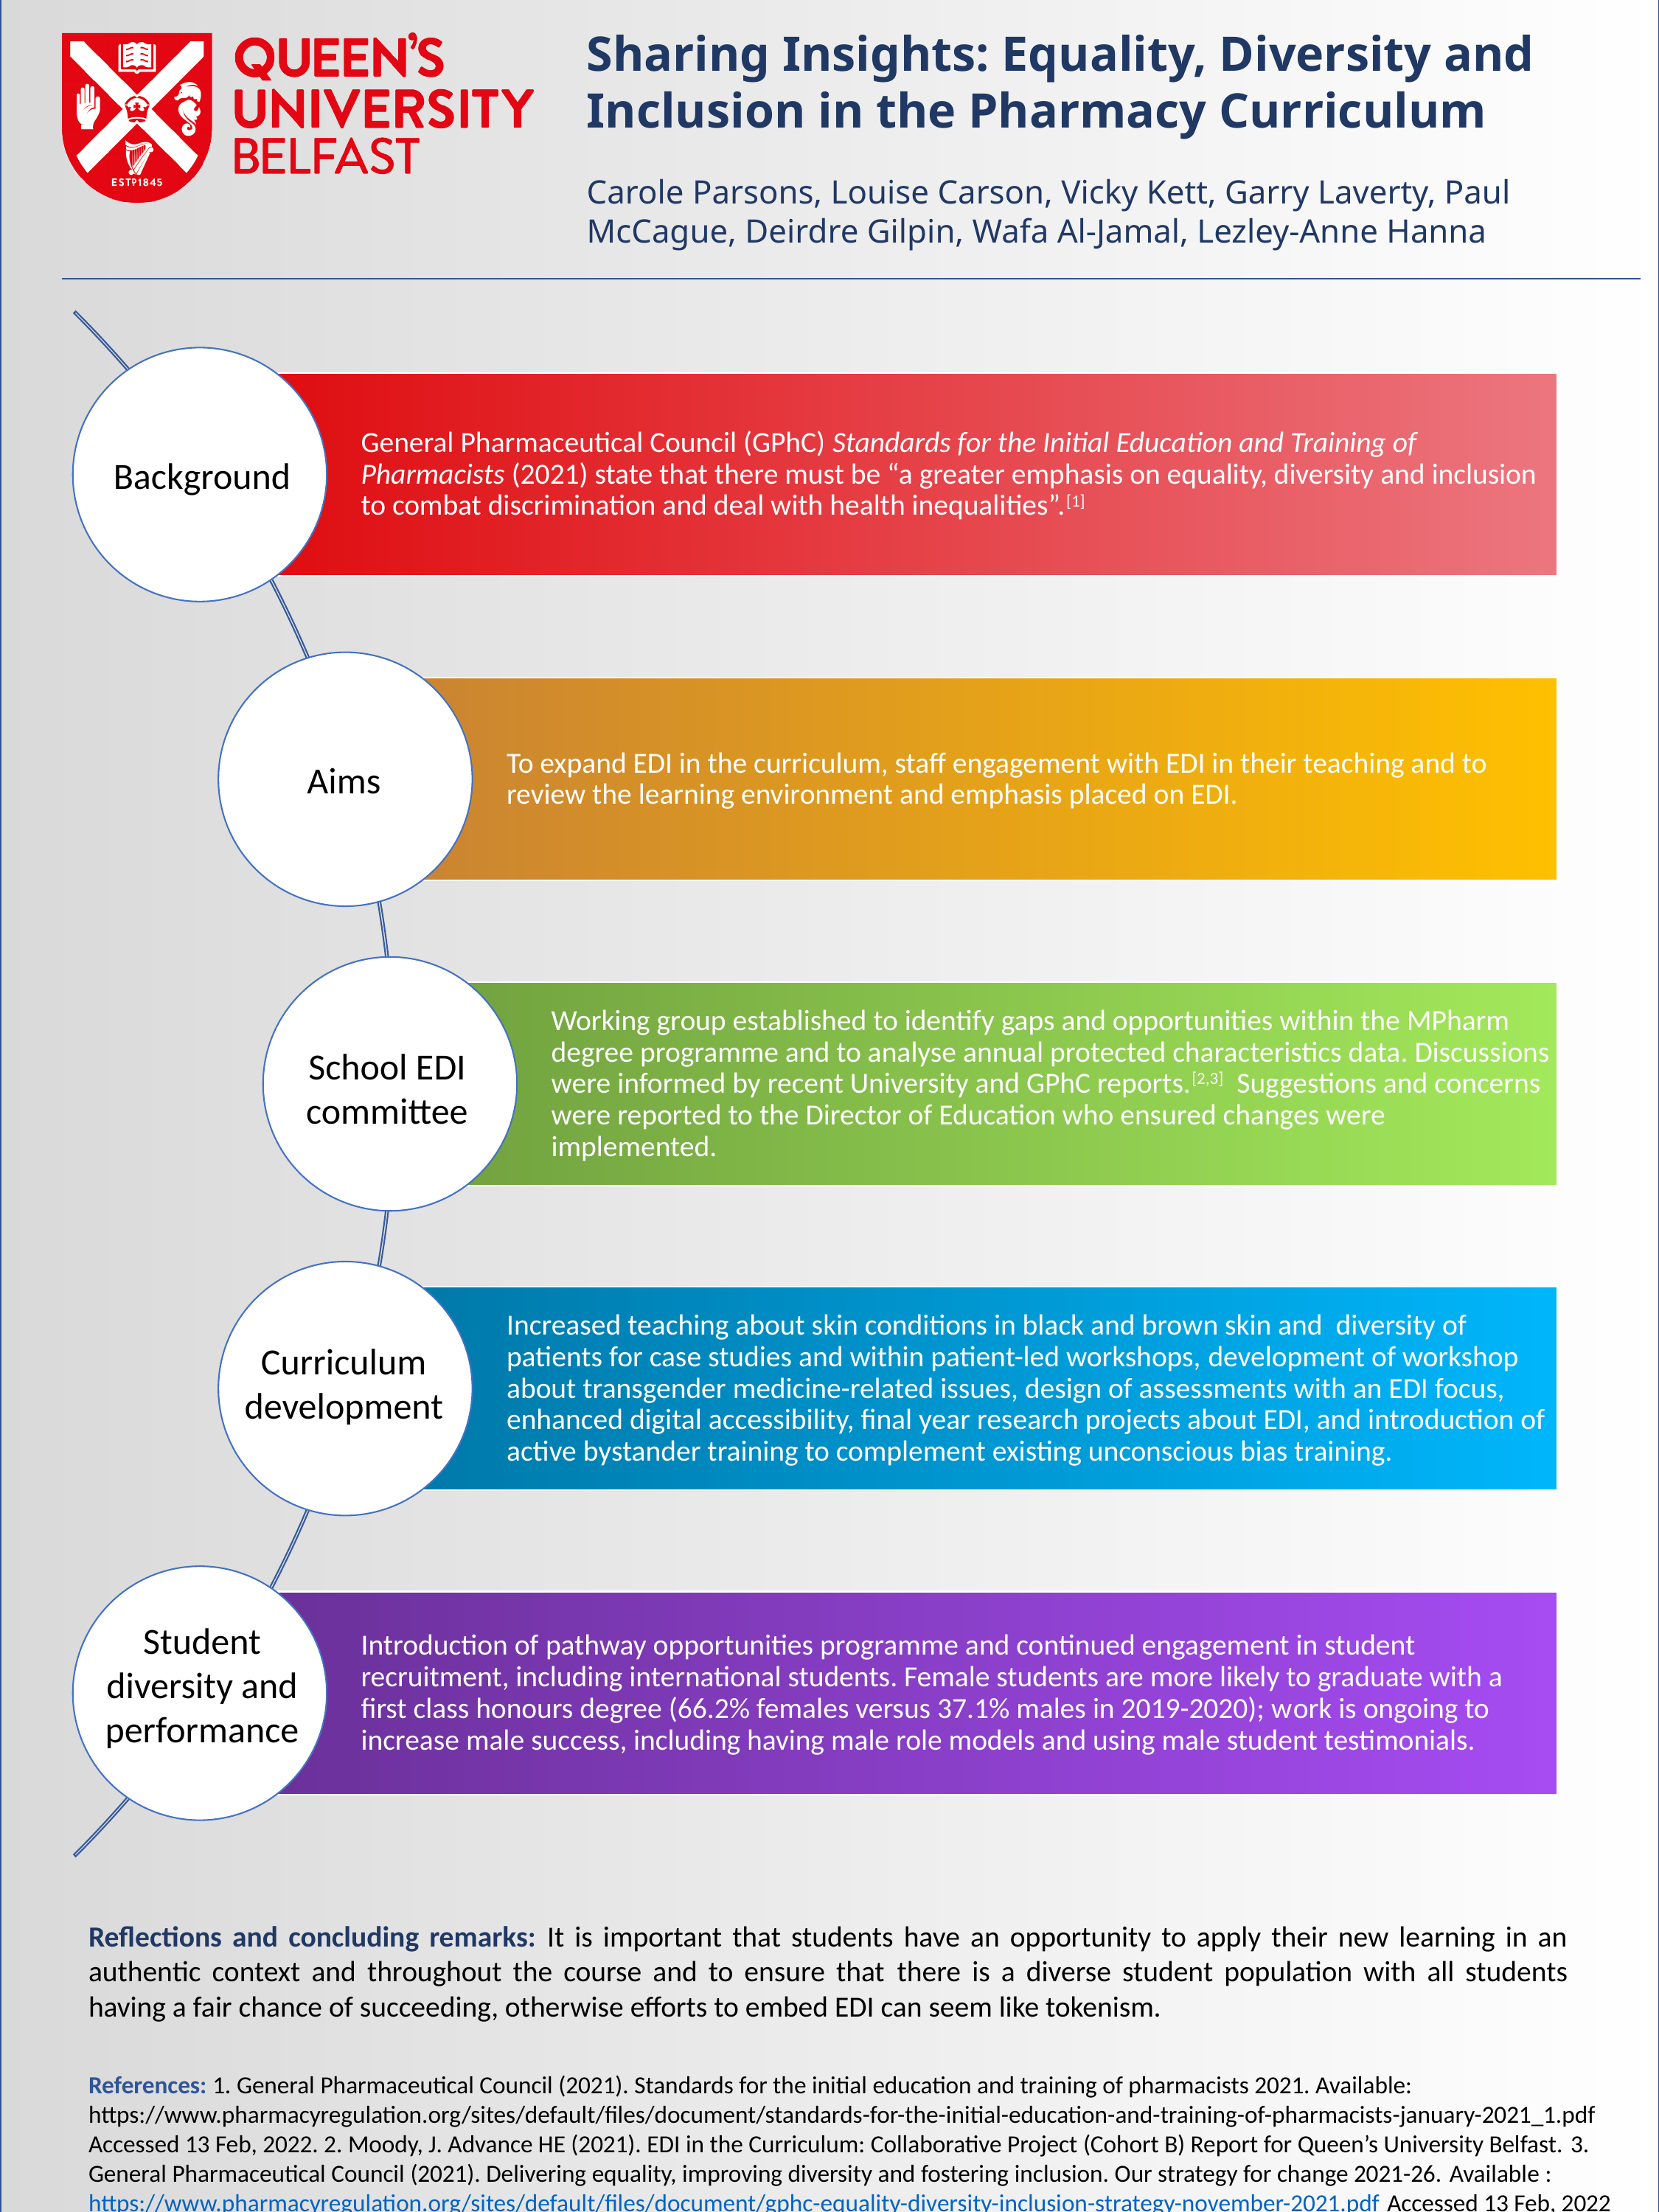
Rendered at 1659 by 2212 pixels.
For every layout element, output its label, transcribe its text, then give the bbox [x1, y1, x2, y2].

text_box Reflections and concluding remarks: It is important that students have an opportunity to apply their new learning in an authentic context and throughout the course and to ensure that there is a diverse student population with all students having a fair chance of succeeding, otherwise efforts to embed EDI can seem like tokenism. [77, 1912, 1580, 2028]
text_box [0, 0, 1659, 2212]
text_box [48, 271, 1582, 1896]
picture [62, 32, 534, 204]
text_box References: 1. General Pharmaceutical Council (2021). Standards for the initial education and training of pharmacists 2021. Available: https://www.pharmacyregulation.org/sites/default/files/document/standards-for-the-initial-education-and-training-of-pharmacists-january-2021_1.pdf Accessed 13 Feb, 2022. 2. Moody, J. Advance HE (2021). EDI in the Curriculum: Collaborative Project (Cohort B) Report for Queen’s University Belfast. 3. General Pharmaceutical Council (2021). Delivering equality, improving diversity and fostering inclusion. Our strategy for change 2021-26. Available : https://www.pharmacyregulation.org/sites/default/files/document/gphc-equality-diversity-inclusion-strategy-november-2021.pdf Accessed 13 Feb, 2022 [77, 2063, 1659, 2212]
text_box Carole Parsons, Louise Carson, Vicky Kett, Garry Laverty, Paul McCague, Deirdre Gilpin, Wafa Al-Jamal, Lezley-Anne Hanna [575, 166, 1627, 279]
text_box Sharing Insights: Equality, Diversity and Inclusion in the Pharmacy Curriculum [575, 18, 1627, 143]
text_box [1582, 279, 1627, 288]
